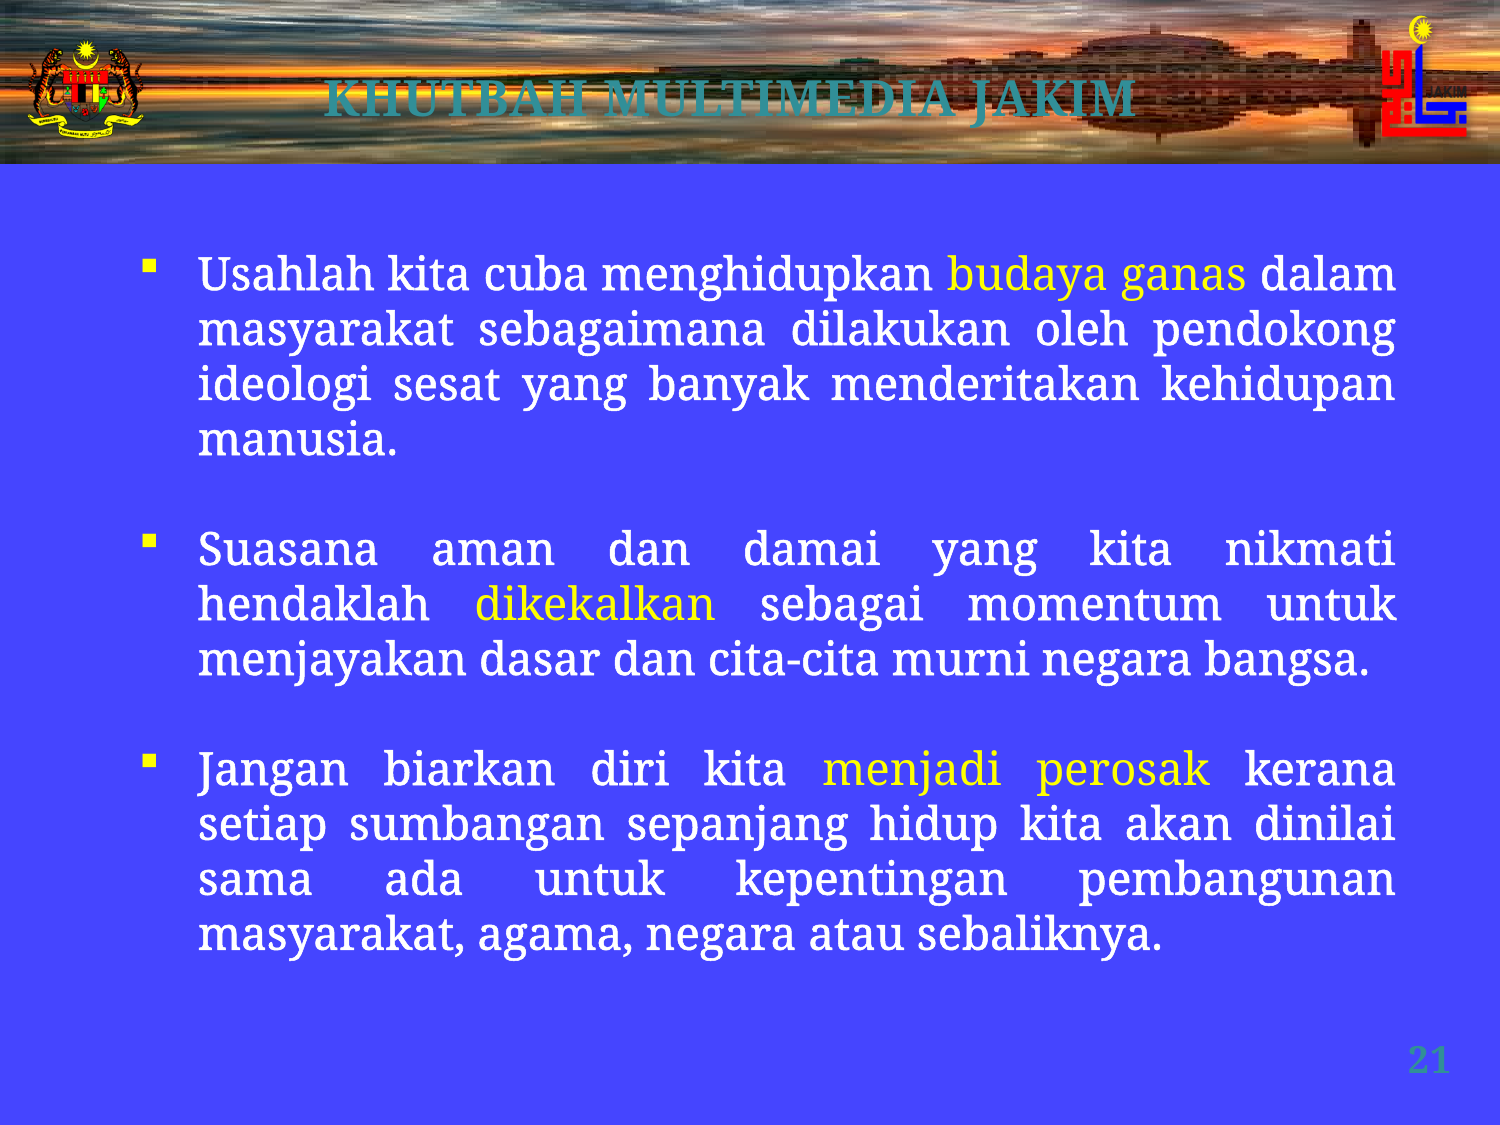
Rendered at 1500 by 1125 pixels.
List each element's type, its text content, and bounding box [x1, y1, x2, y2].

slide_number 21 [1341, 1034, 1466, 1094]
text_box Usahlah kita cuba menghidupkan budaya ganas dalam masyarakat sebagaimana dilakukan oleh pendokong ideologi sesat yang banyak menderitakan kehidupan manusia. Suasana aman dan damai yang kita nikmati hendaklah dikekalkan sebagai momentum untuk menjayakan dasar dan cita-cita murni negara bangsa. Jangan biarkan diri kita menjadi perosak kerana setiap sumbangan sepanjang hidup kita akan dinilai sama ada untuk kepentingan pembangunan masyarakat, agama, negara atau sebaliknya. [123, 236, 1412, 967]
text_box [0, 0, 1500, 165]
